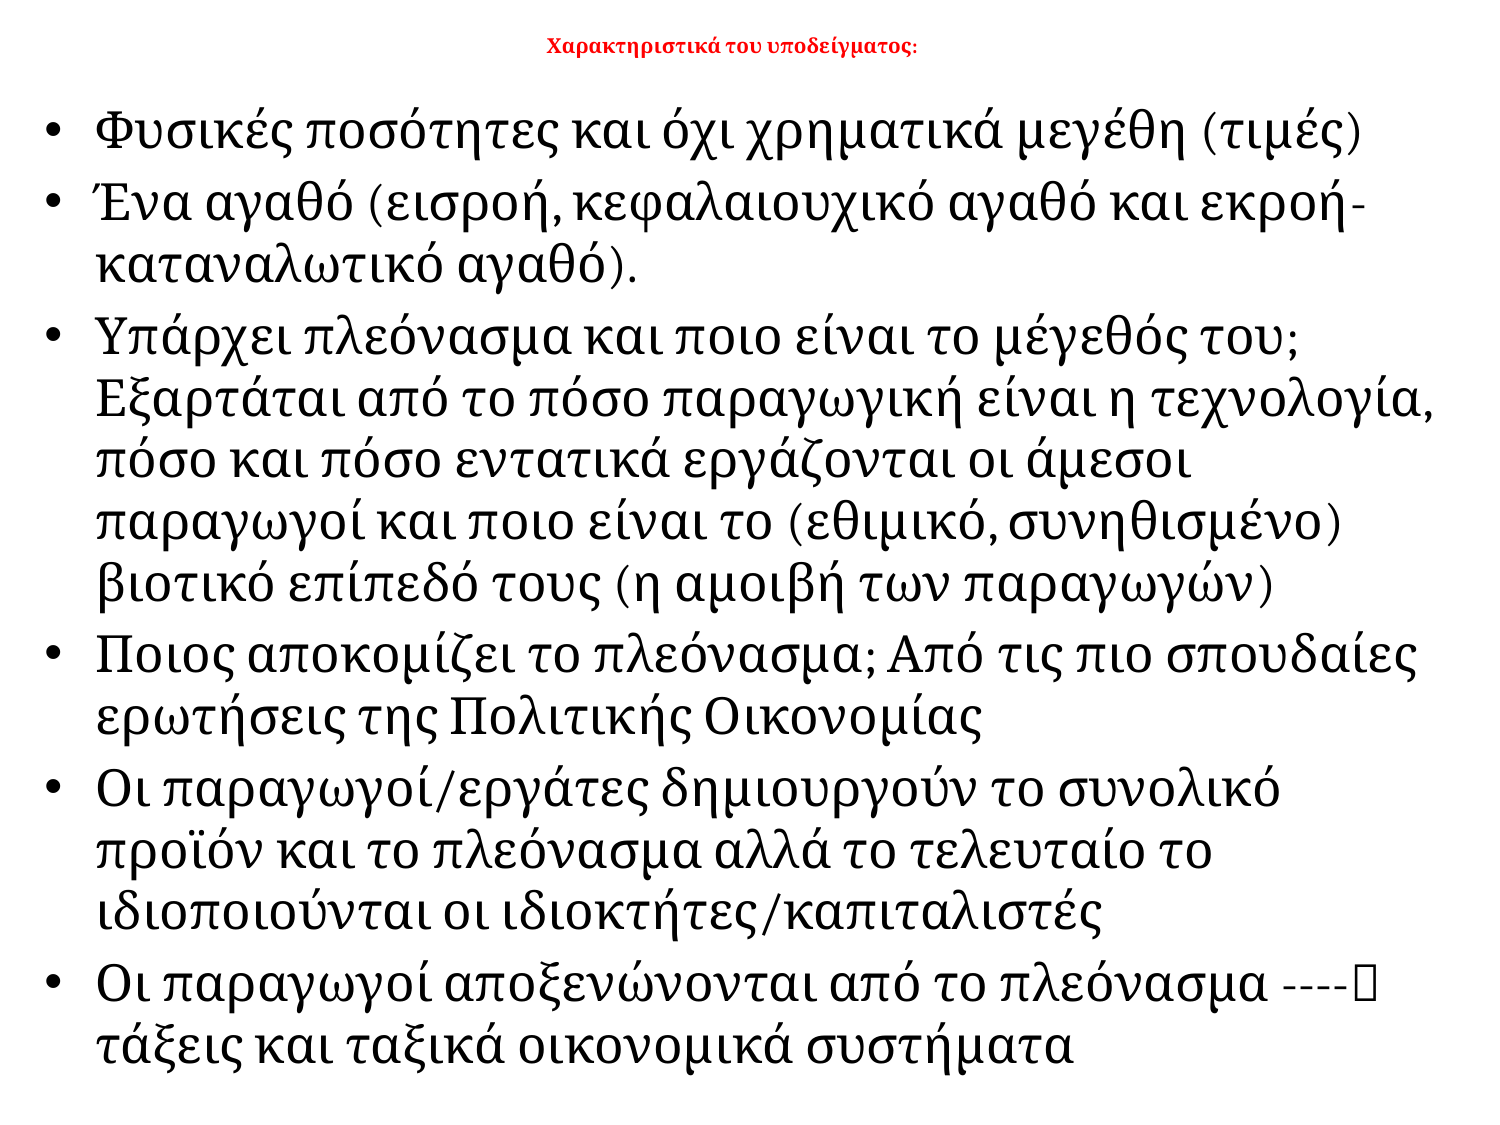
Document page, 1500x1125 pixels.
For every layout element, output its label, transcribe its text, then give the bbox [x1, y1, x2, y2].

list Φυσικές ποσότητες και όχι χρηματικά μεγέθη (τιμές) Ένα αγαθό (εισροή, κεφαλαιουχικό αγαθό και εκροή-καταναλωτικό αγαθό). Υπάρχει πλεόνασμα και ποιο είναι το μέγεθός του; Εξαρτάται από το πόσο παραγωγική είναι η τεχνολογία, πόσο και πόσο εντατικά εργάζονται οι άμεσοι παραγωγοί και ποιο είναι το (εθιμικό, συνηθισμένο) βιοτικό επίπεδό τους (η αμοιβή των παραγωγών) Ποιος αποκομίζει το πλεόνασμα; Από τις πιο σπουδαίες ερωτήσεις της Πολιτικής Οικονομίας Οι παραγωγοί/εργάτες δημιουργούν το συνολικό προϊόν και το πλεόνασμα αλλά το τελευταίο το ιδιοποιούνται οι ιδιοκτήτες/καπιταλιστές Οι παραγωγοί αποξενώνονται από το πλεόνασμα ---- τάξεις και ταξικά οικονομικά συστήματα [29, 90, 1471, 1106]
title Χαρακτηριστικά του υποδείγματος: [29, 0, 1436, 90]
